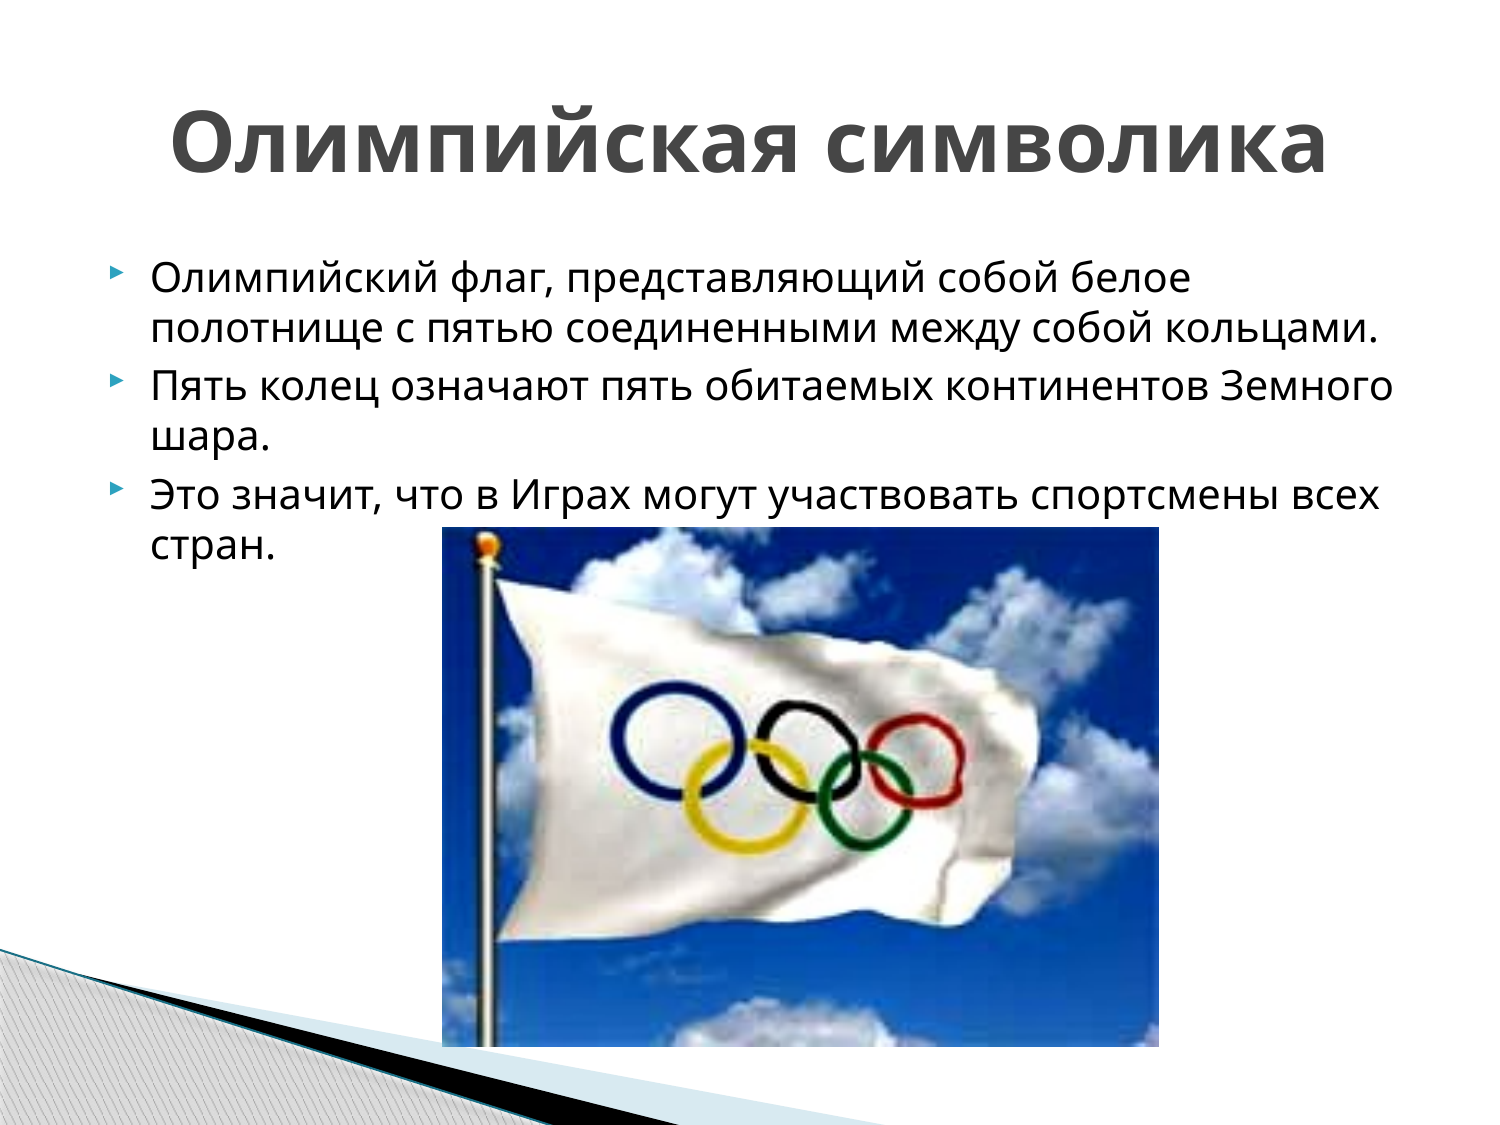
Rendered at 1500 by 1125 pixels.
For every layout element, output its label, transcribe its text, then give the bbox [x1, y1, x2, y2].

title Олимпийская символика [75, 45, 1425, 233]
list Олимпийский флаг, представляющий собой белое полотнище с пятью соединенными между собой кольцами. Пять колец означают пять обитаемых континентов Земного шара. Это значит, что в Играх могут участвовать спортсмены всех стран. [75, 243, 1425, 986]
picture [442, 526, 1159, 1048]
